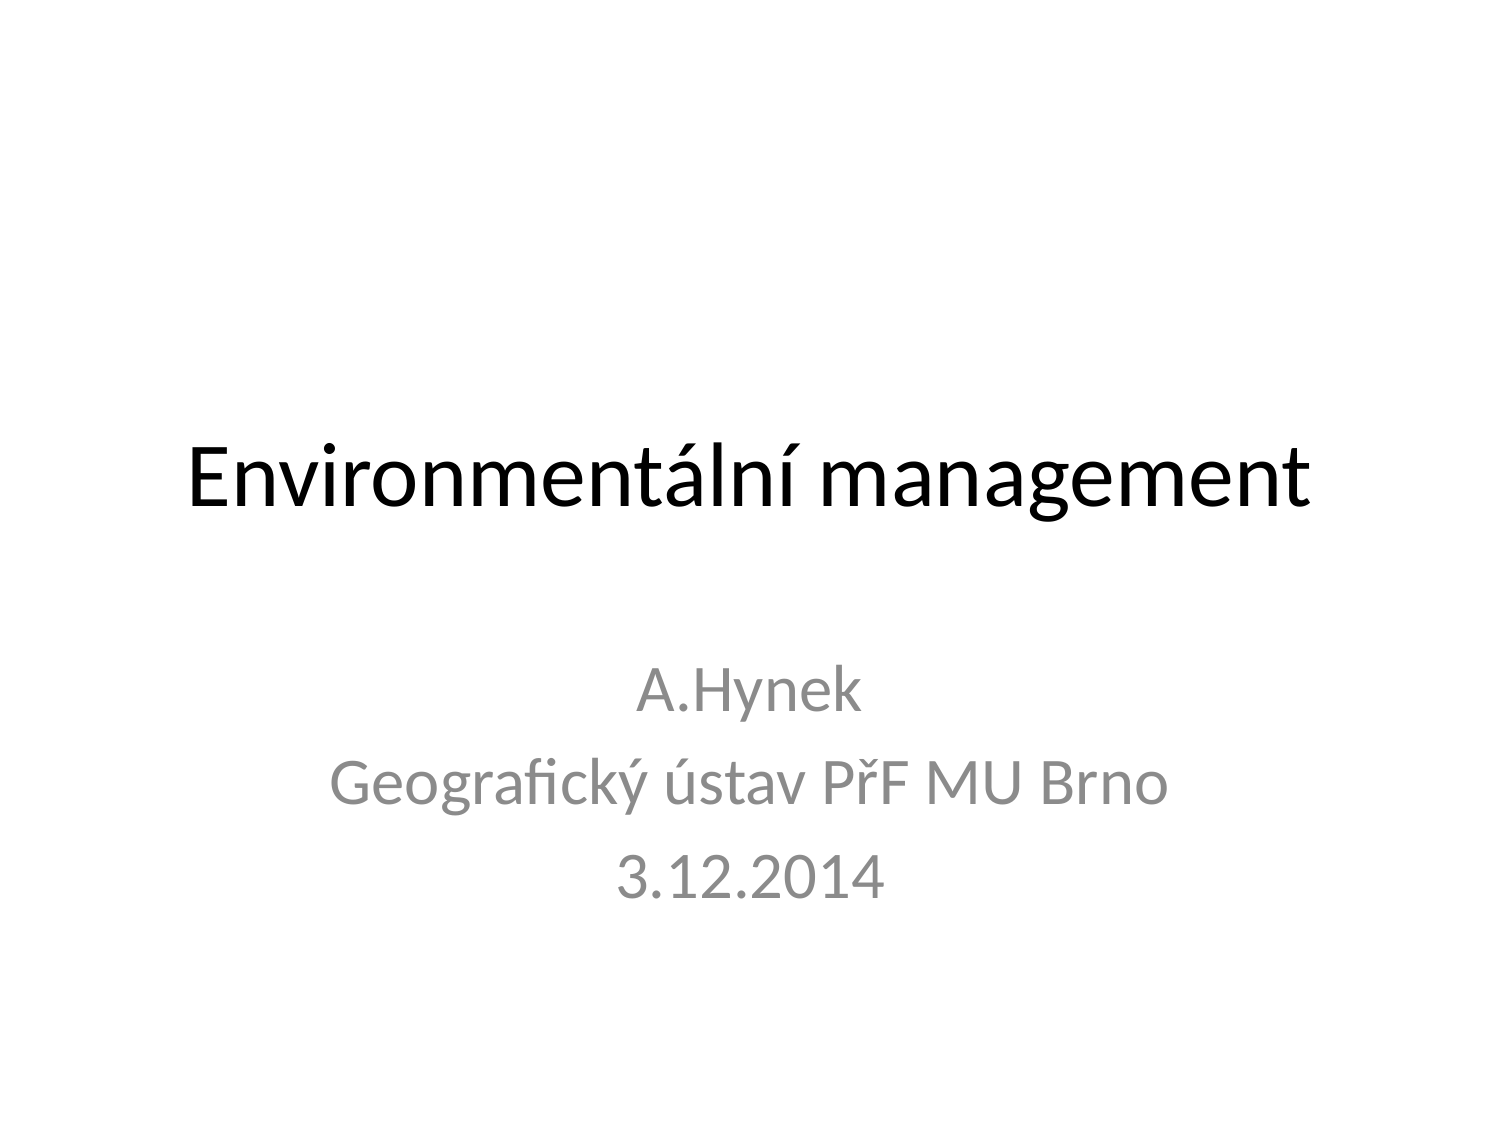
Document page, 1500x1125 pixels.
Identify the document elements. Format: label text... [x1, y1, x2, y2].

subtitle A.Hynek Geografický ústav PřF MU Brno 3.12.2014 [225, 637, 1275, 925]
title Environmentální management [112, 349, 1388, 591]
